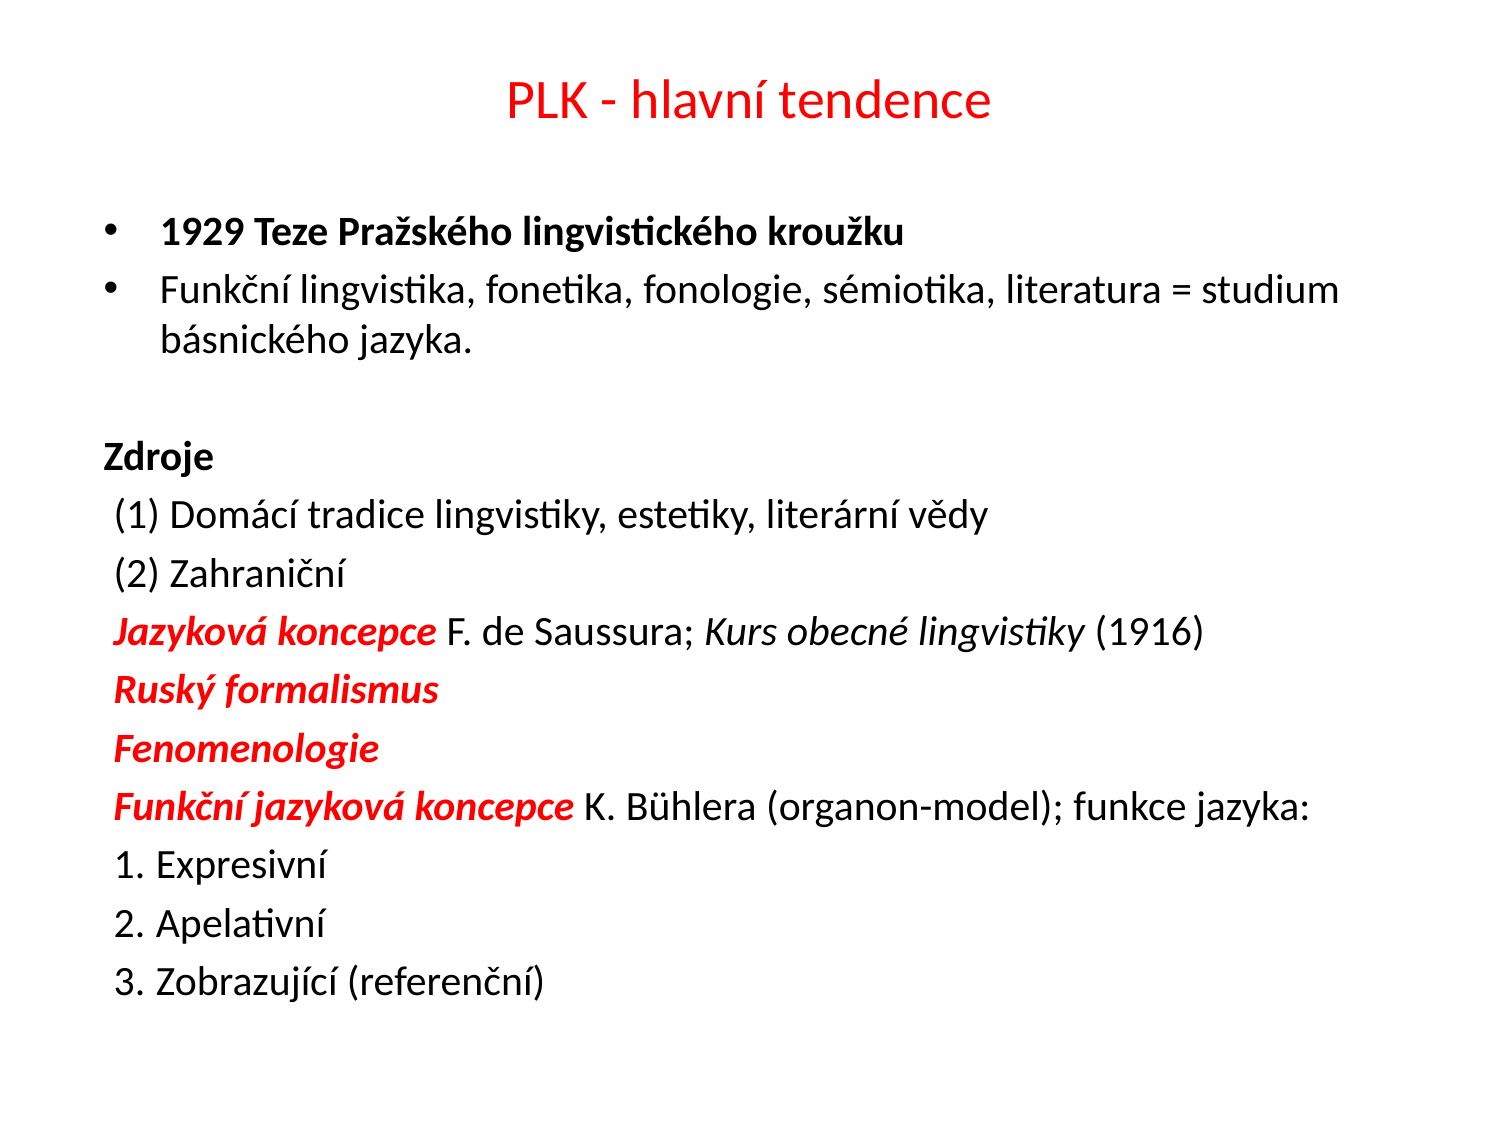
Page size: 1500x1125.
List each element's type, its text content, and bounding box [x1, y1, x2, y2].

title PLK - hlavní tendence [103, 54, 1397, 138]
list 1929 Teze Pražského lingvistického kroužku Funkční lingvistika, fonetika, fonologie, sémiotika, literatura = studium básnického jazyka. Zdroje (1) Domácí tradice lingvistiky, estetiky, literární vědy (2) Zahraniční Jazyková koncepce F. de Saussura; Kurs obecné lingvistiky (1916) Ruský formalismus Fenomenologie Funkční jazyková koncepce K. Bühlera (organon-model); funkce jazyka: Expresivní Apelativní Zobrazující (referenční) [88, 196, 1436, 879]
